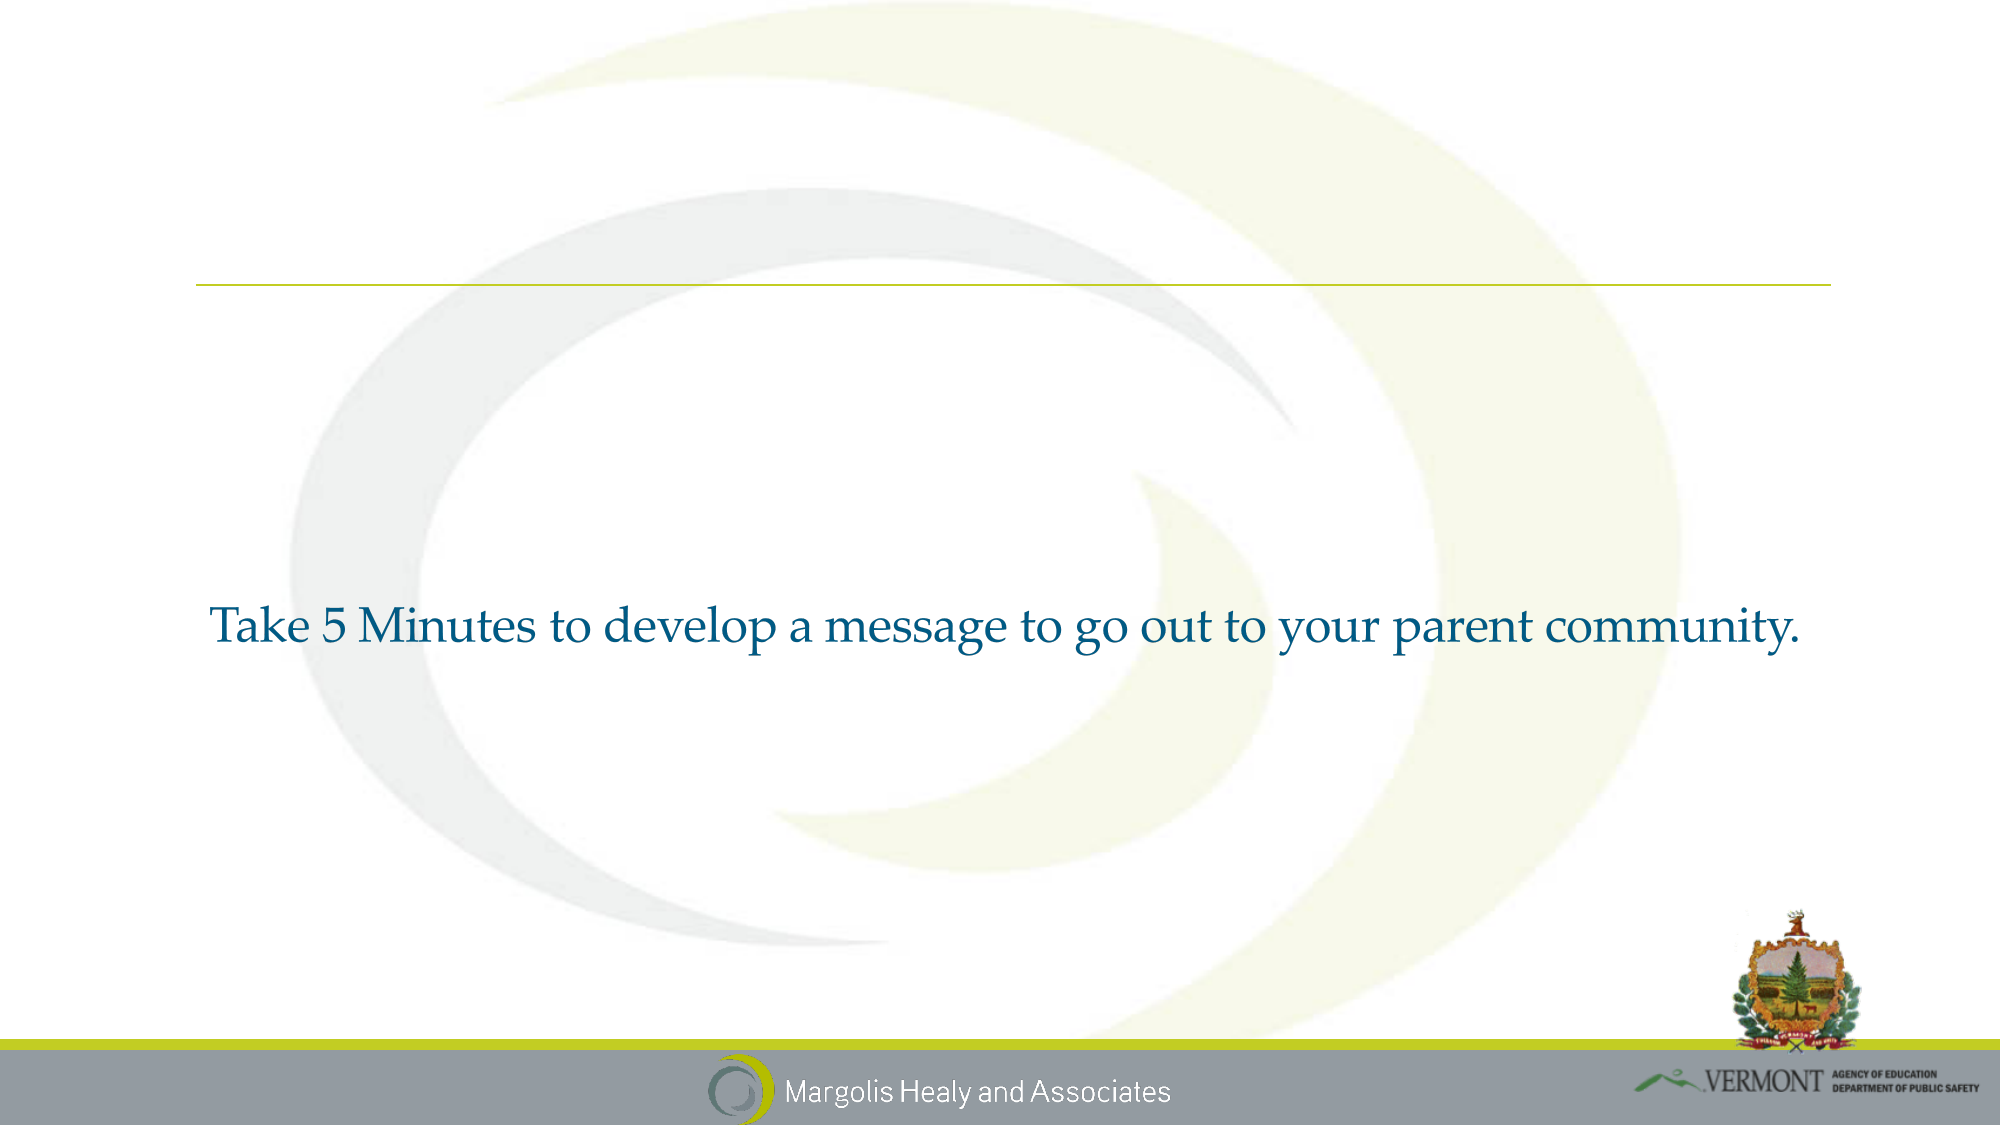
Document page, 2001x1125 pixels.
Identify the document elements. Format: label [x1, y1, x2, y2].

picture [0, 0, 2001, 1125]
list [179, 579, 1831, 686]
picture [701, 1054, 1178, 1125]
